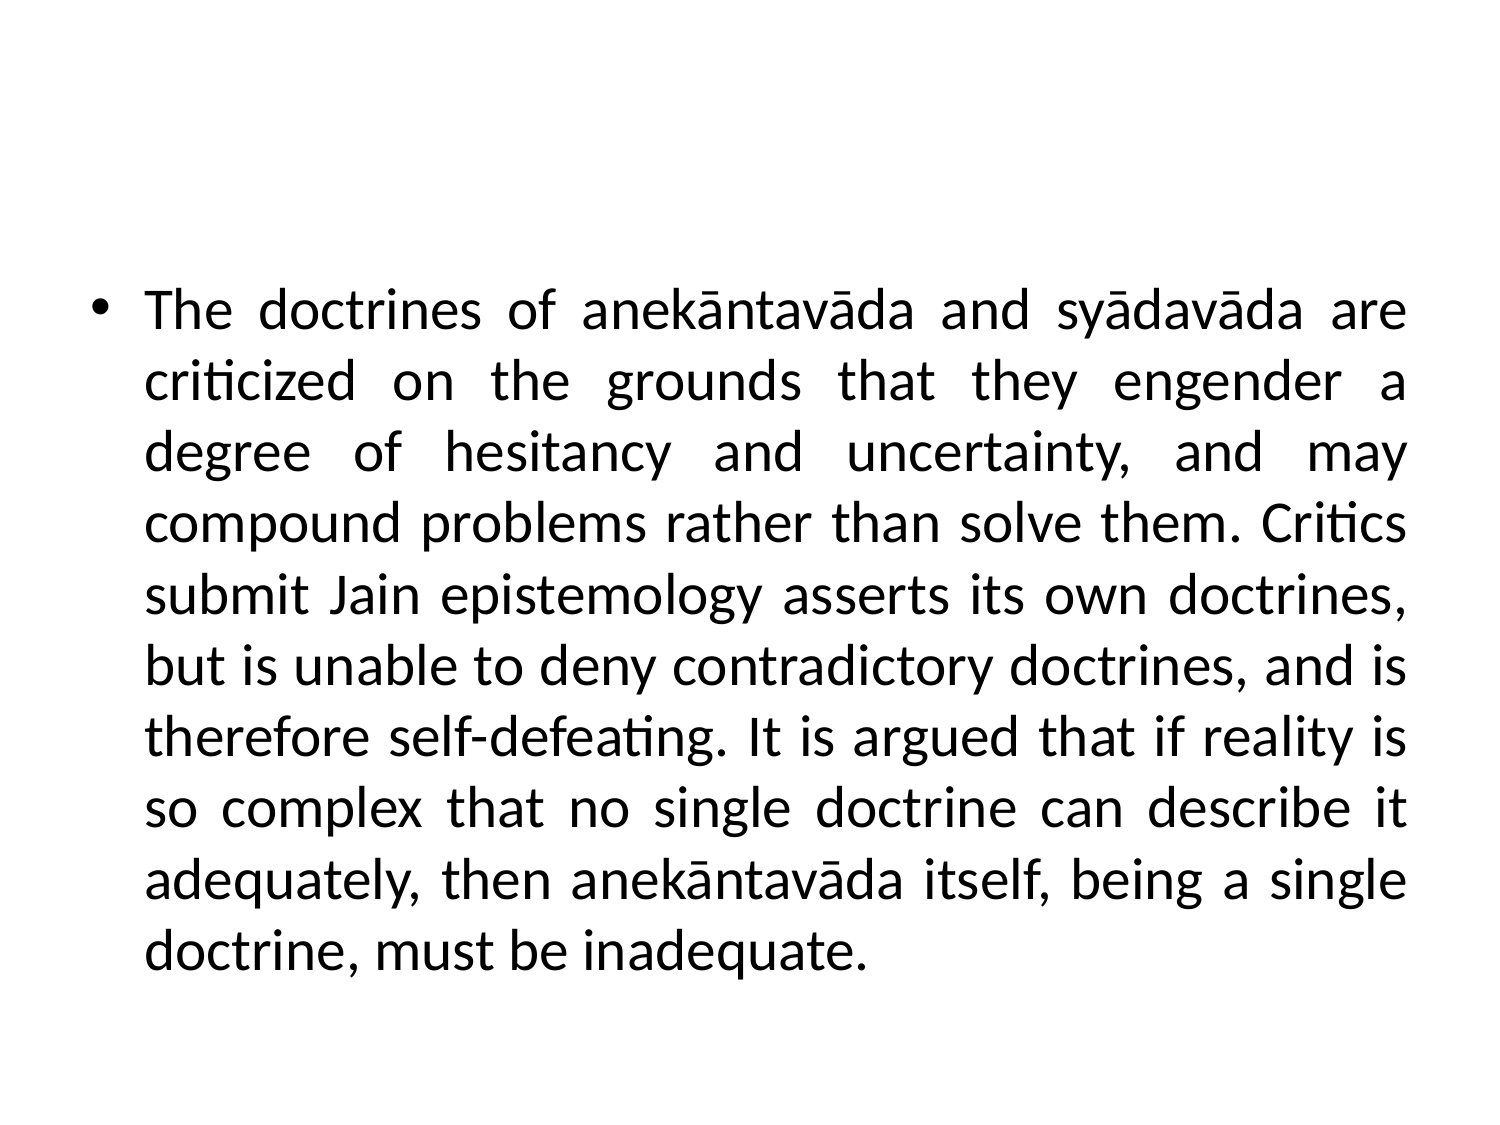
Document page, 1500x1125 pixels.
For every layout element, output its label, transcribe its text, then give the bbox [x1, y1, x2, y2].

list The doctrines of anekāntavāda and syādavāda are criticized on the grounds that they engender a degree of hesitancy and uncertainty, and may compound problems rather than solve them. Critics submit Jain epistemology asserts its own doctrines, but is unable to deny contradictory doctrines, and is therefore self-defeating. It is argued that if reality is so complex that no single doctrine can describe it adequately, then anekāntavāda itself, being a single doctrine, must be inadequate. [75, 262, 1425, 1005]
